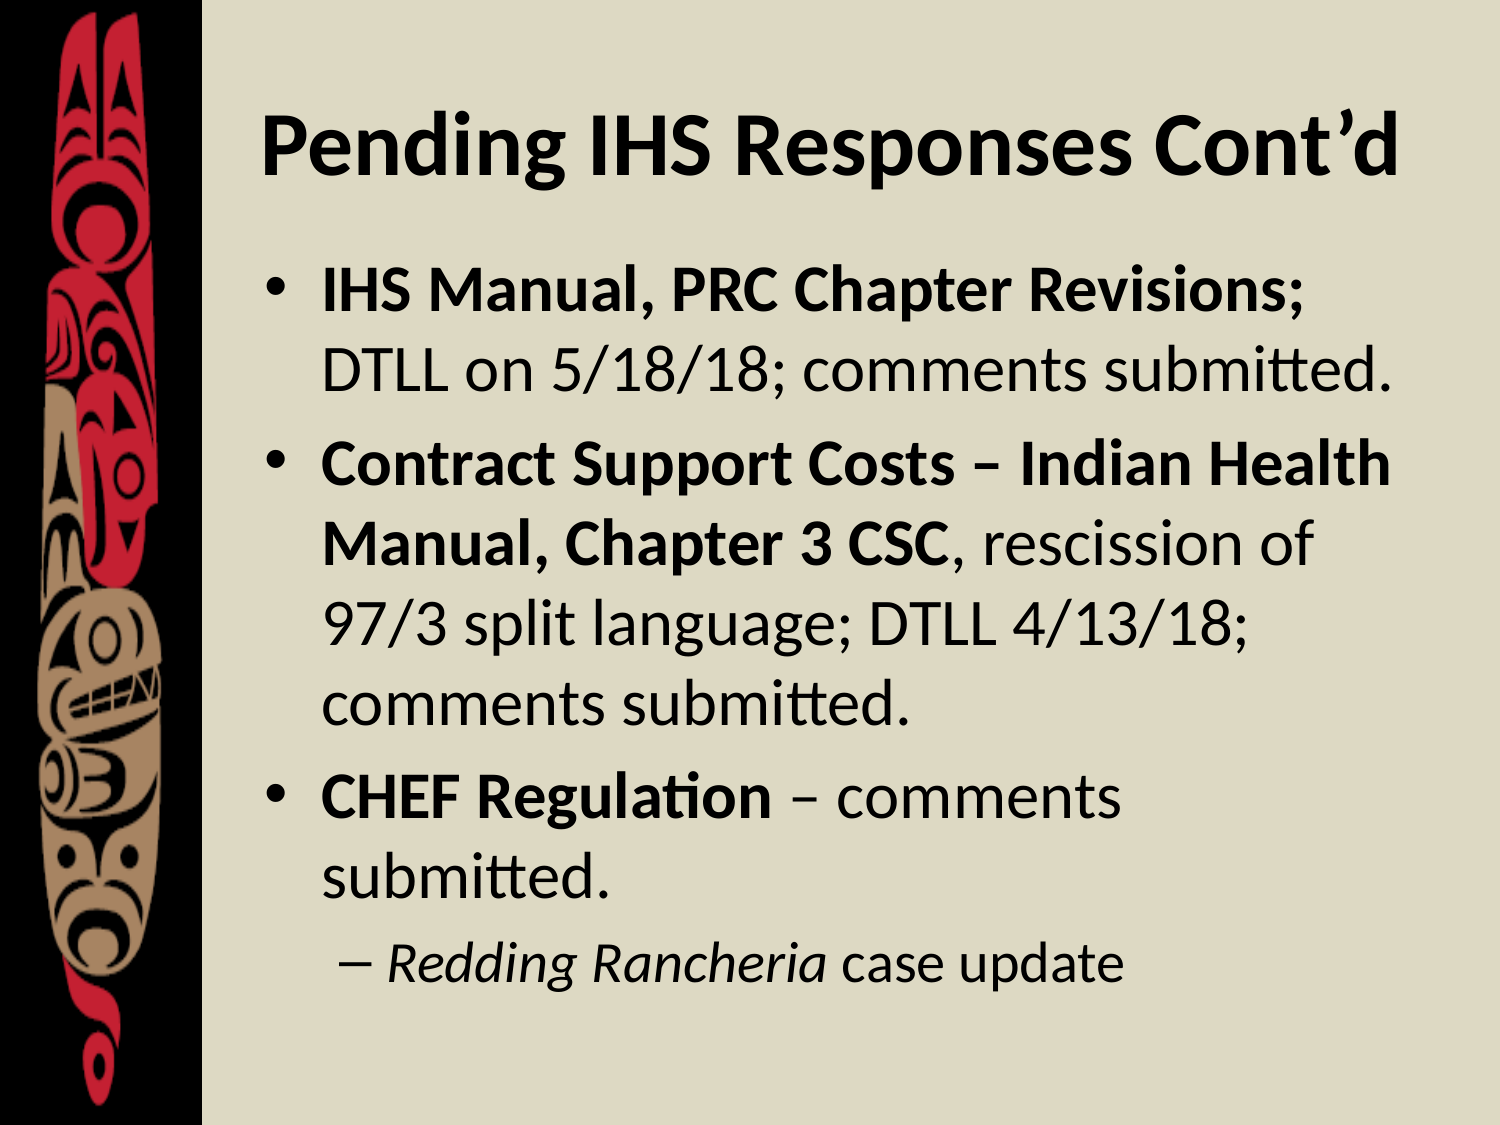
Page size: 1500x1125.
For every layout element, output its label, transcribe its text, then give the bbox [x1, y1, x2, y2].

list IHS Manual, PRC Chapter Revisions; DTLL on 5/18/18; comments submitted. Contract Support Costs – Indian Health Manual, Chapter 3 CSC, rescission of 97/3 split language; DTLL 4/13/18; comments submitted. CHEF Regulation – comments submitted. Redding Rancheria case update [249, 237, 1425, 1050]
picture [0, 0, 202, 1125]
title Pending IHS Responses Cont’d [237, 45, 1425, 233]
